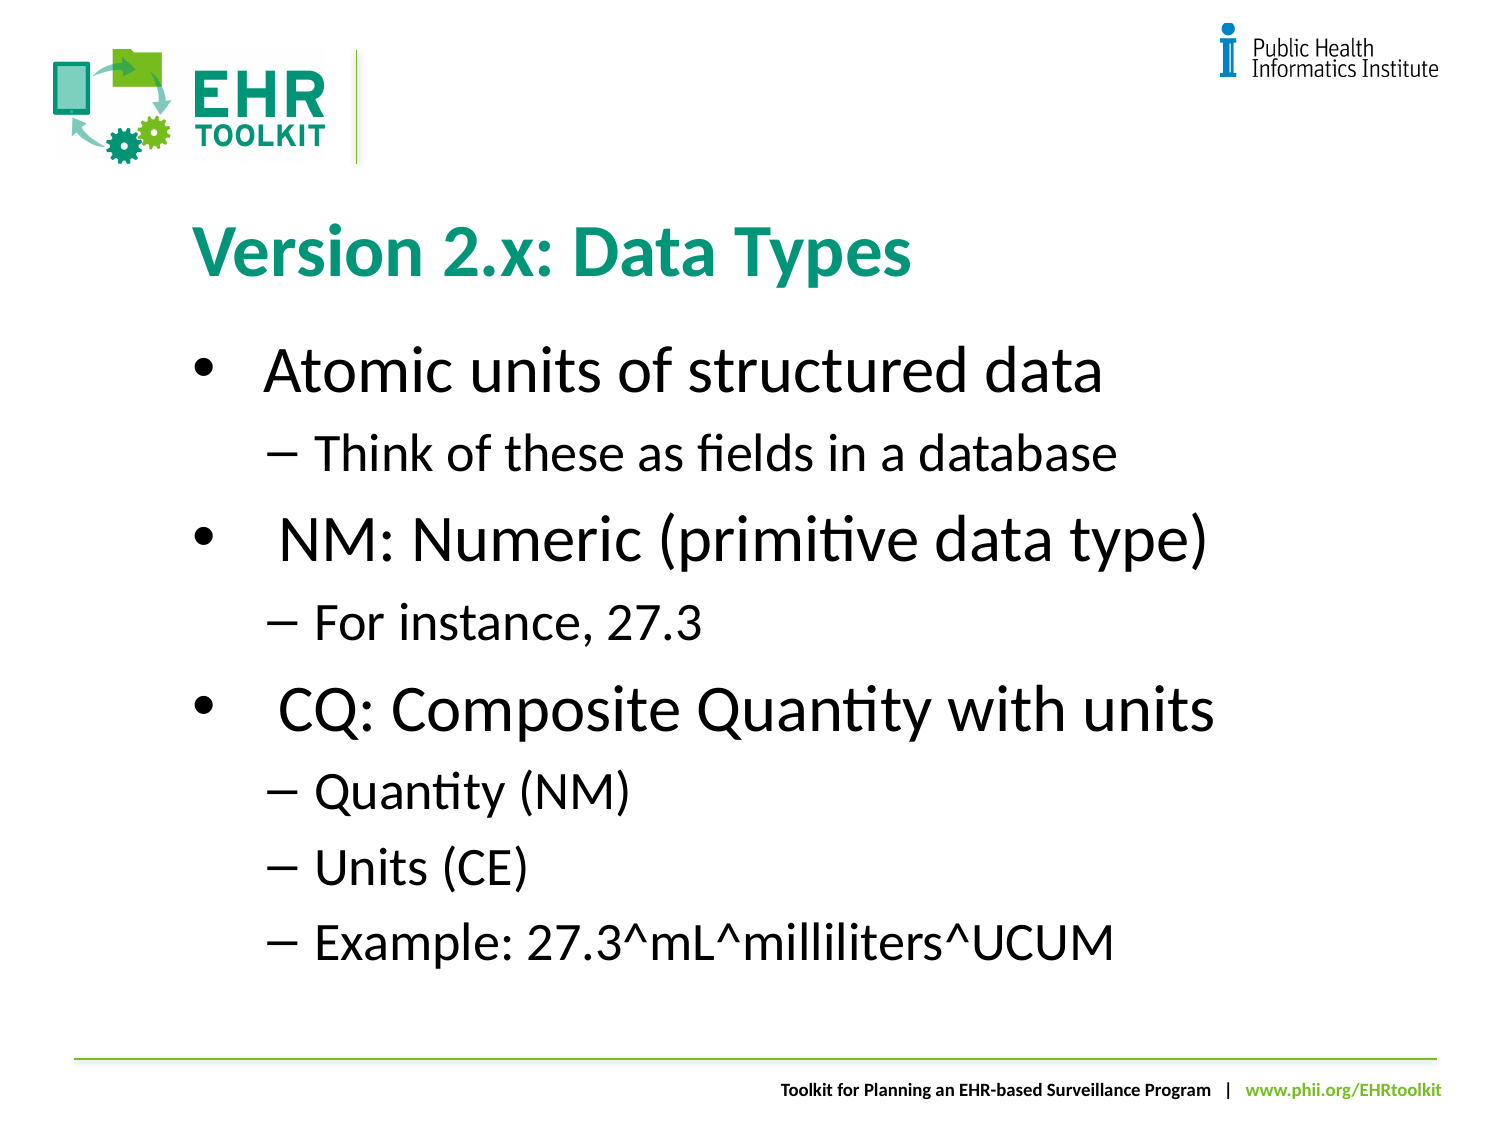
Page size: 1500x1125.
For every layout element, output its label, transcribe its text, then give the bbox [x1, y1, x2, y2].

picture [1220, 23, 1438, 77]
picture [53, 49, 325, 164]
title Version 2.x: Data Types [177, 187, 1433, 299]
list Atomic units of structured data Think of these as fields in a database NM: Numeric (primitive data type) For instance, 27.3 CQ: Composite Quantity with units Quantity (NM) Units (CE) Example: 27.3^mL^milliliters^UCUM [177, 318, 1425, 1027]
